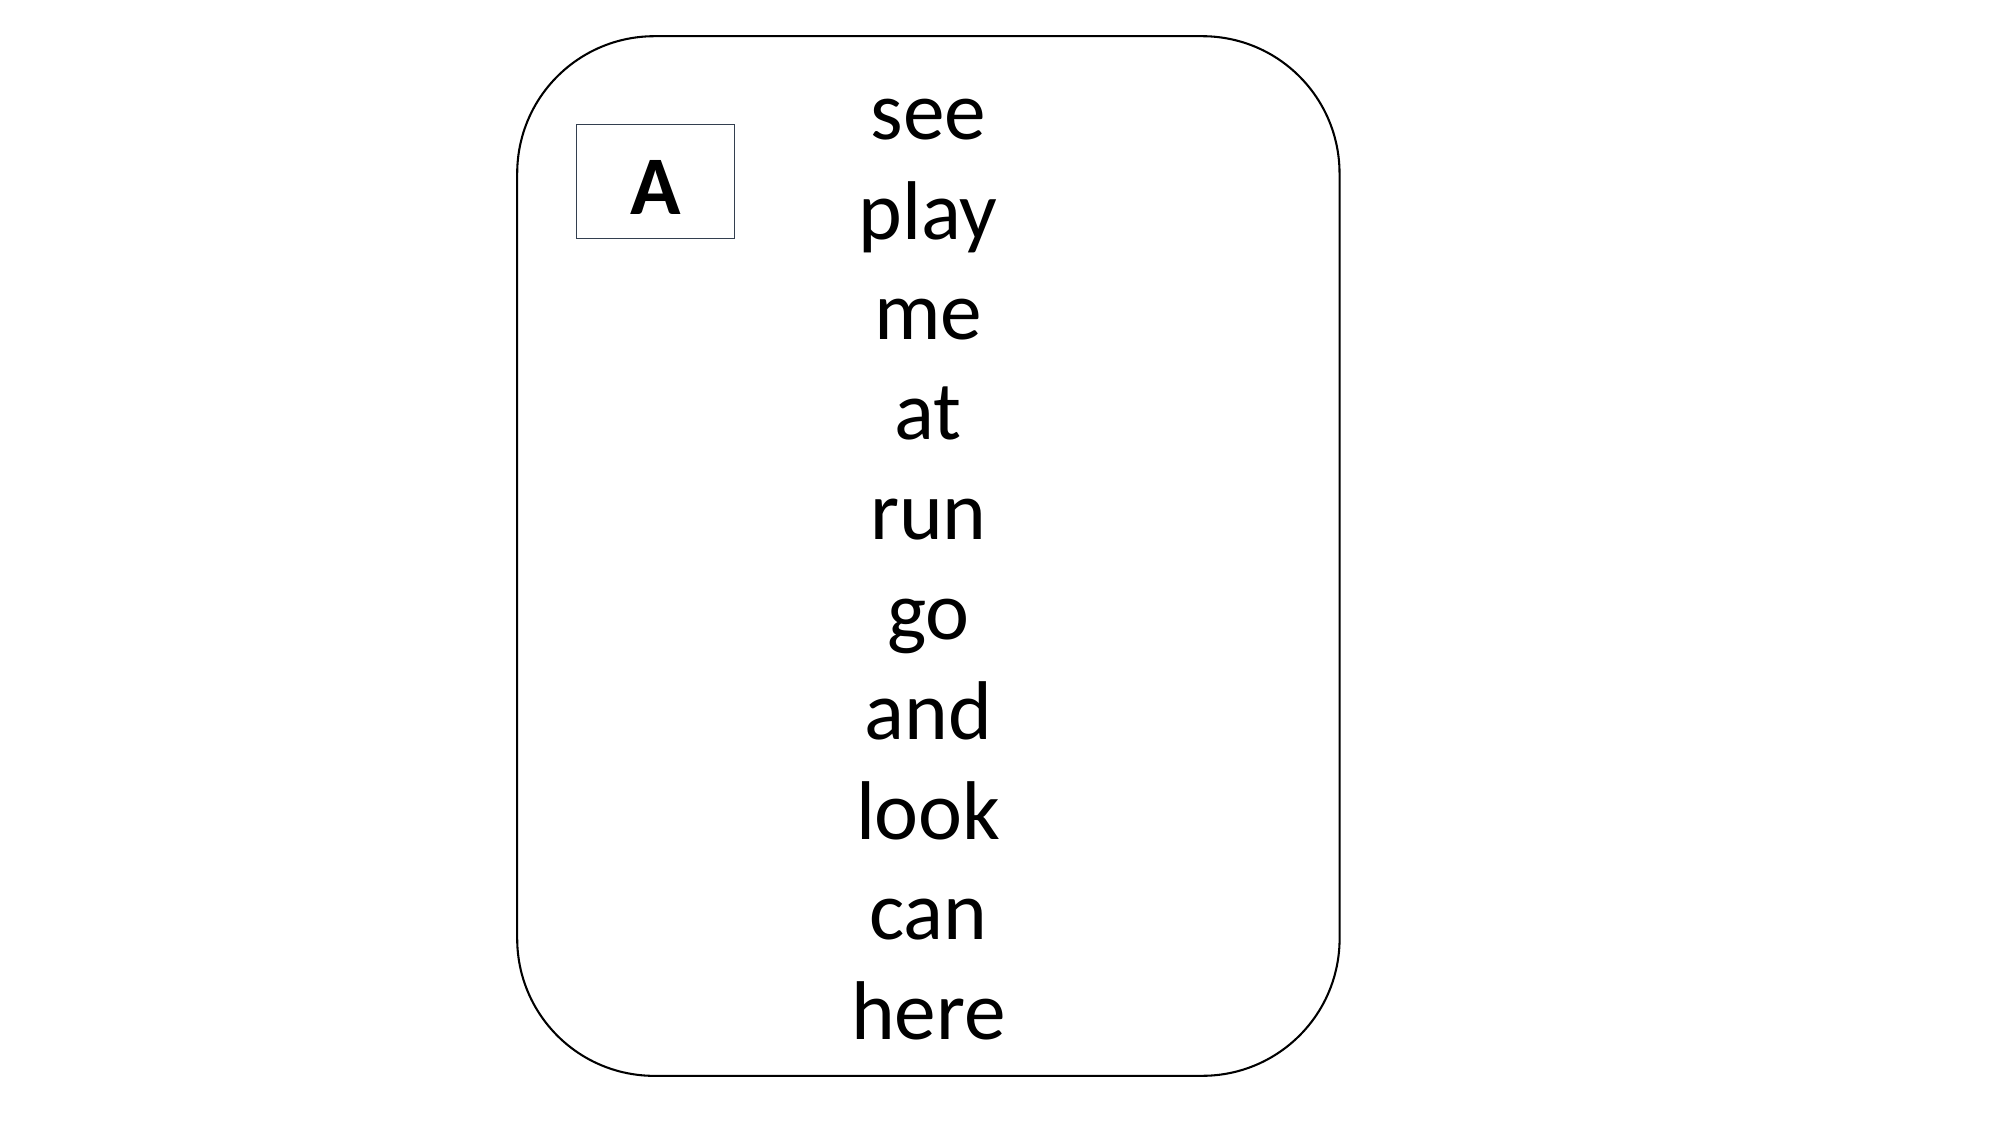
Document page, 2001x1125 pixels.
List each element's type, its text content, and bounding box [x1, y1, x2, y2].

text_box A [576, 124, 735, 239]
text_box see play me at run go and look can here [516, 35, 1341, 1077]
